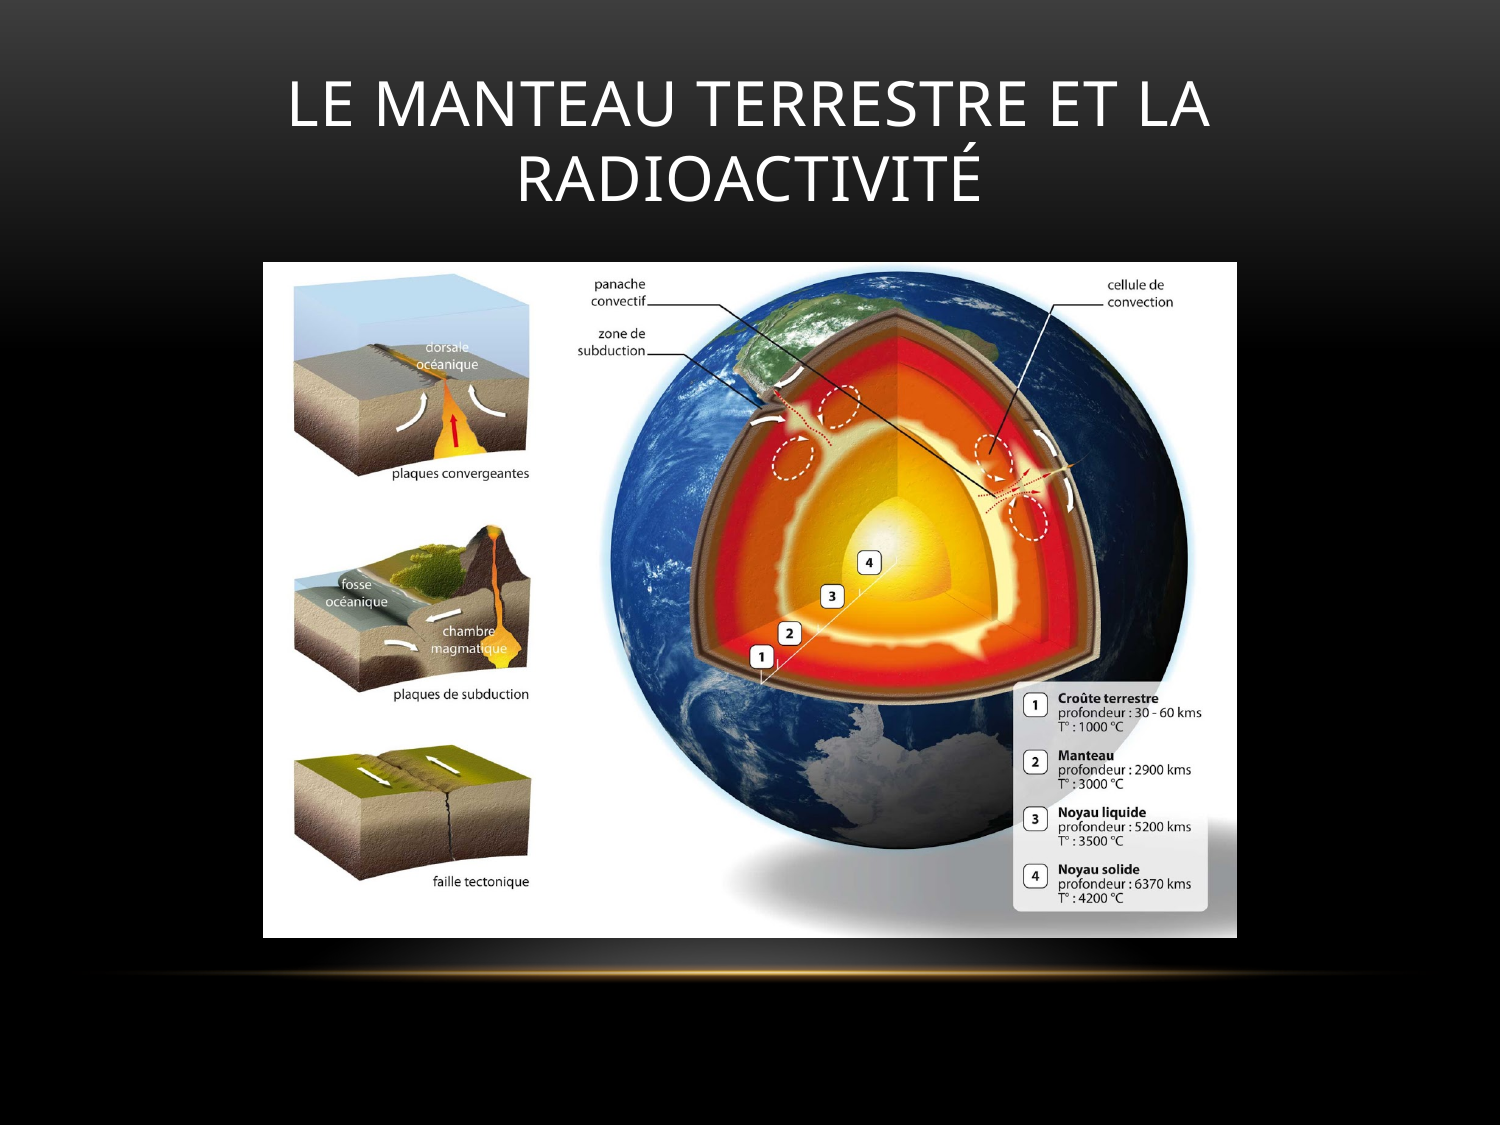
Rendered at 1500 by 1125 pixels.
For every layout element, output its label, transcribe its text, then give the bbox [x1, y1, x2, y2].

picture [0, 0, 1500, 1125]
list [262, 262, 1238, 938]
title Le manteau terrestre et la radioactivité [99, 45, 1400, 233]
